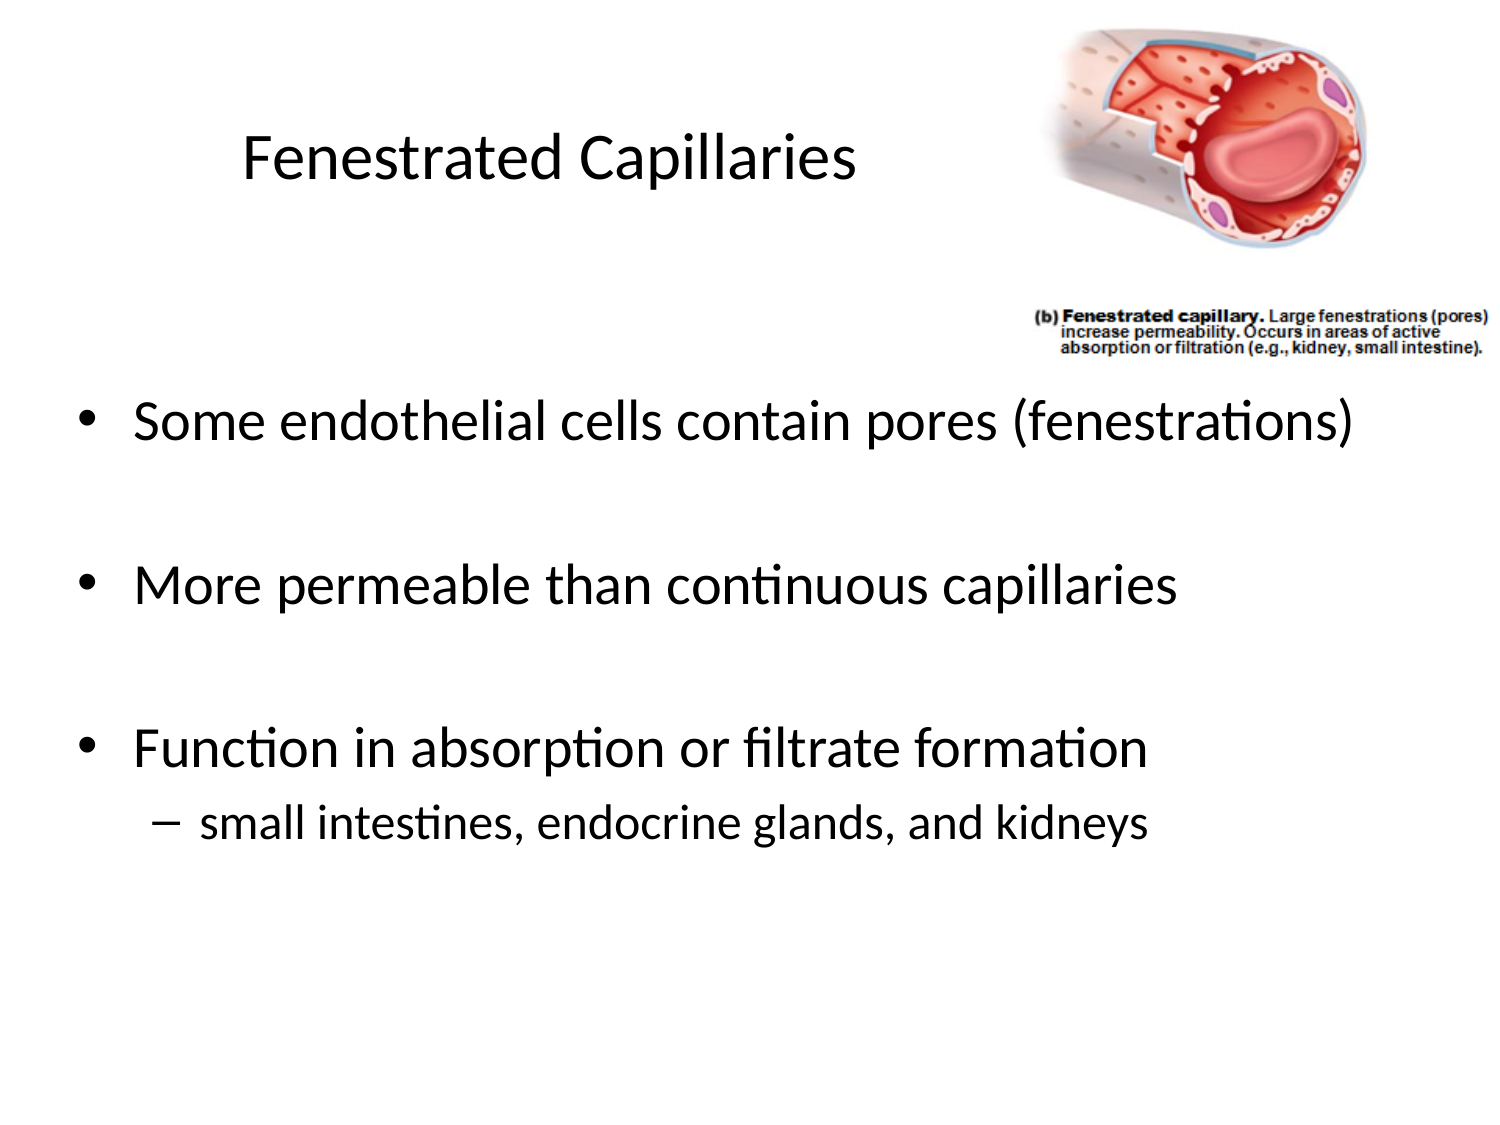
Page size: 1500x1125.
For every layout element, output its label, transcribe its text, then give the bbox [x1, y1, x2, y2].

picture [1013, 0, 1500, 374]
list Some endothelial cells contain pores (fenestrations) More permeable than continuous capillaries Function in absorption or filtrate formation small intestines, endocrine glands, and kidneys [62, 375, 1438, 1050]
title Fenestrated Capillaries [75, 99, 1008, 205]
